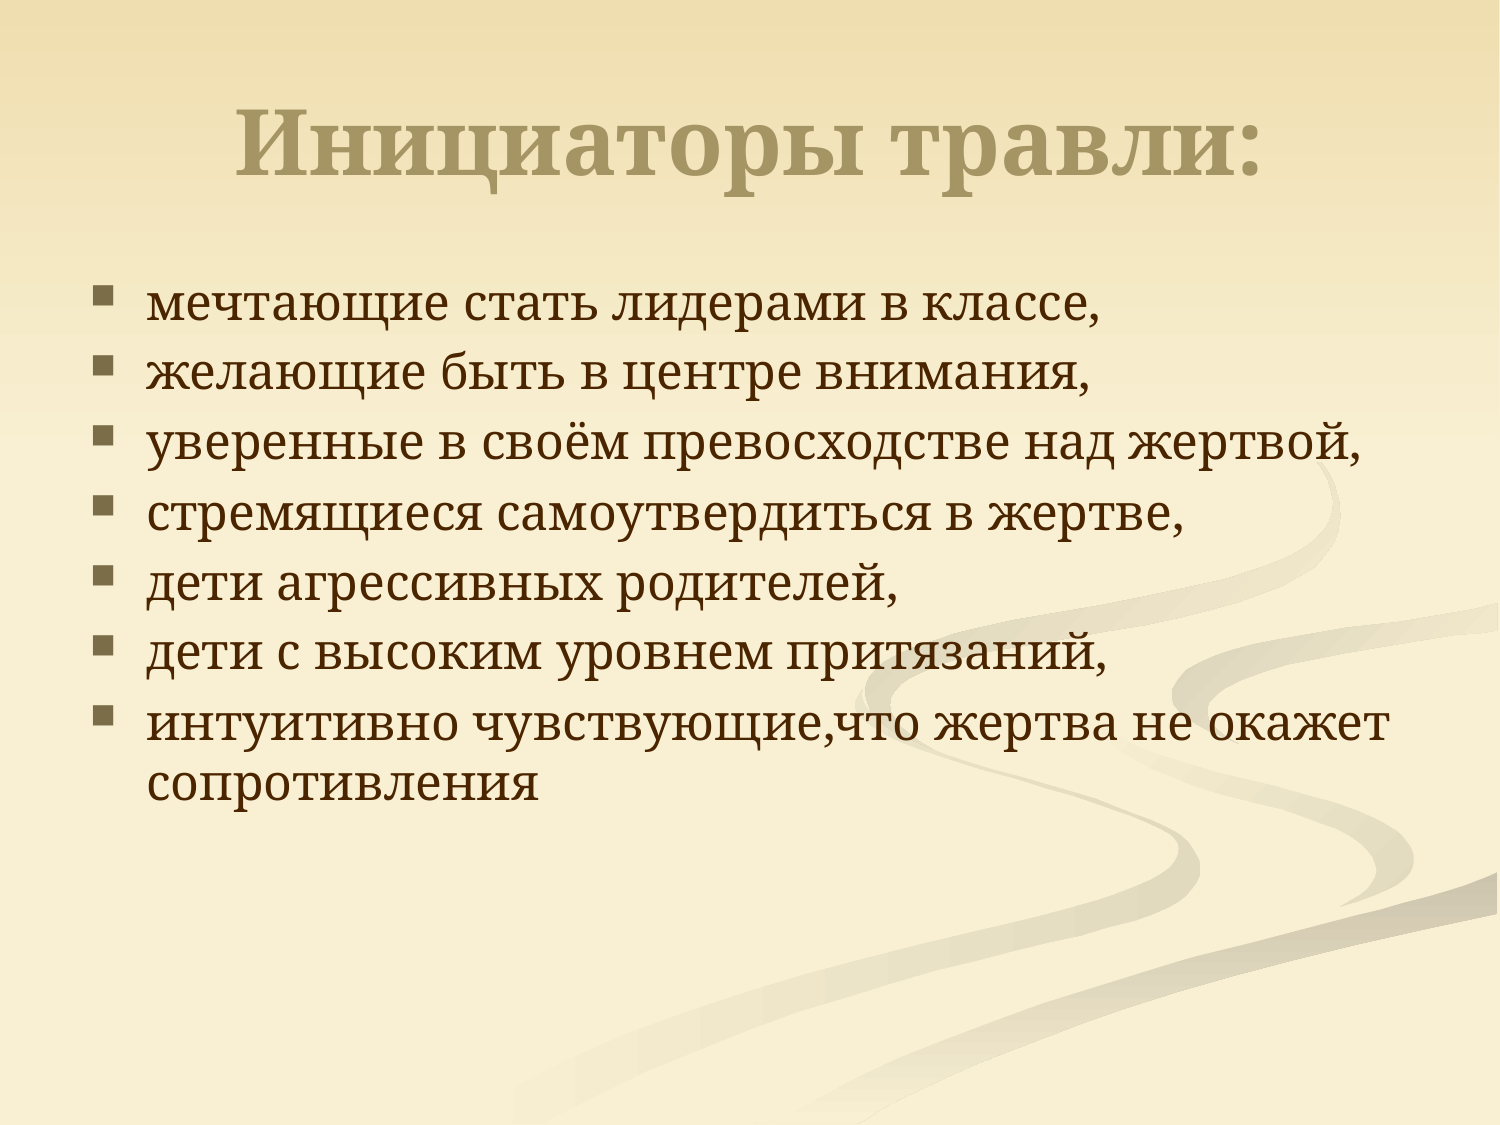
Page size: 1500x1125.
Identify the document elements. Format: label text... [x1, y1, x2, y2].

title Инициаторы травли: [75, 45, 1425, 233]
list мечтающие стать лидерами в классе, желающие быть в центре внимания, уверенные в своём превосходстве над жертвой, стремящиеся самоутвердиться в жертве, дети агрессивных родителей, дети с высоким уровнем притязаний, интуитивно чувствующие,что жертва не окажет сопротивления [75, 262, 1425, 1005]
